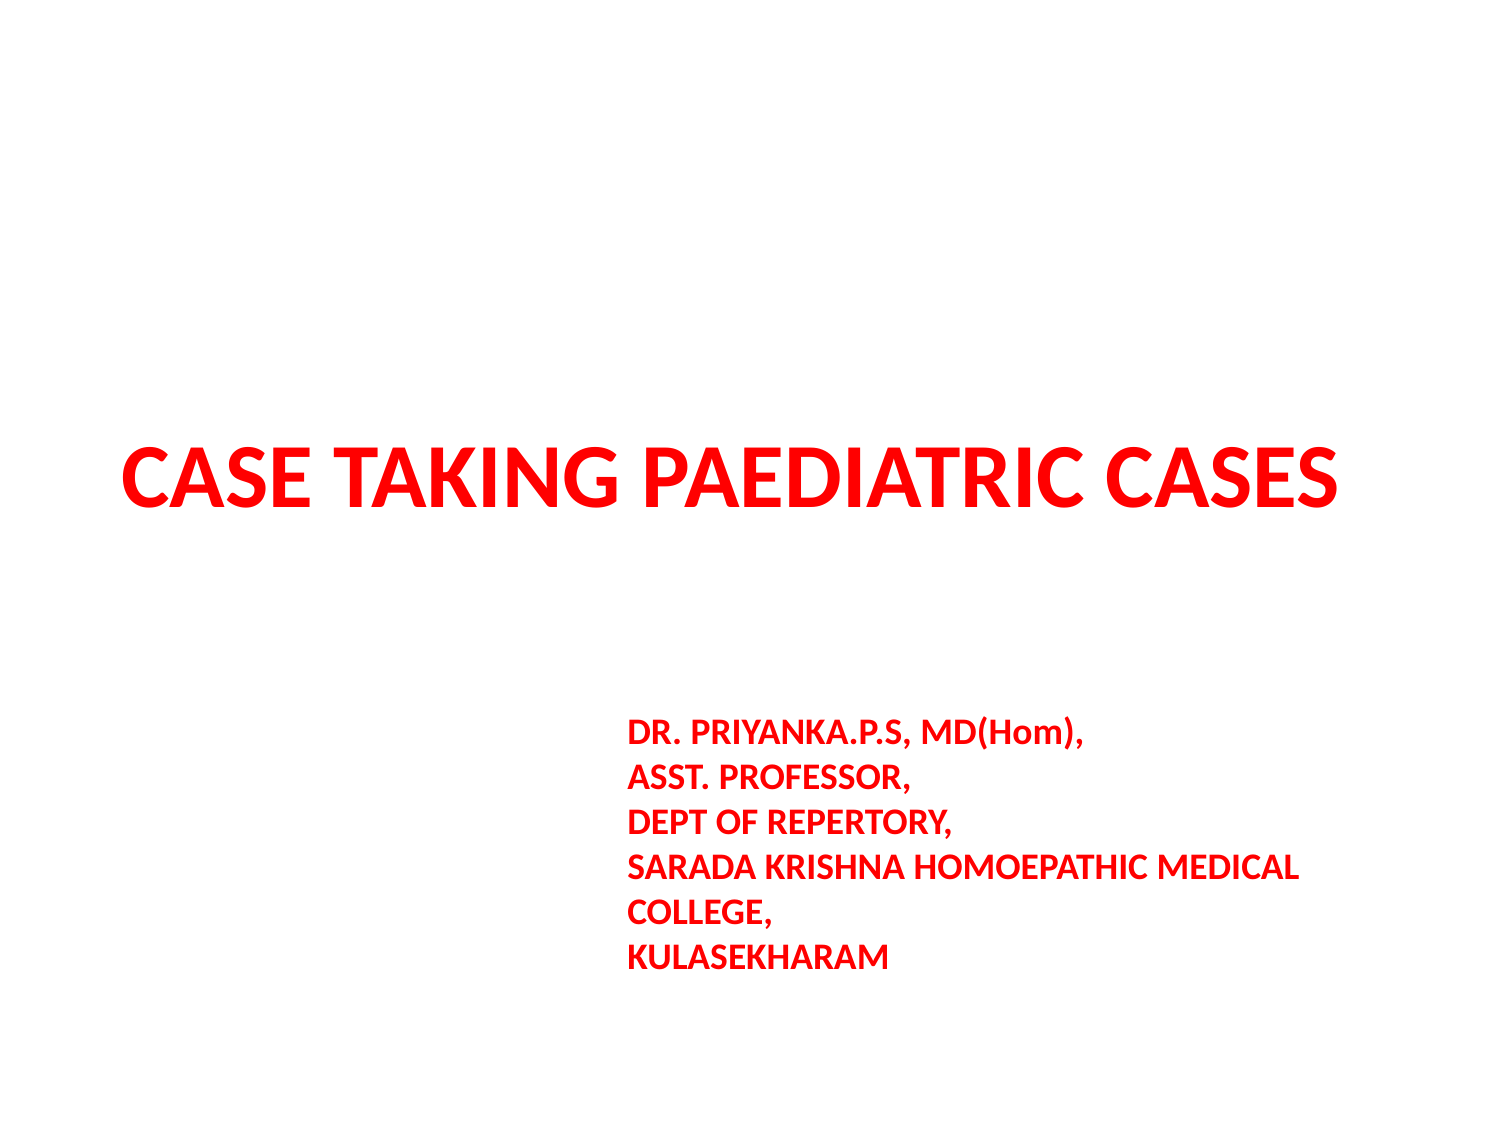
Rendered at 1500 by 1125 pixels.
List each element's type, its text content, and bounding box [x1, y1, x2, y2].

text_box DR. PRIYANKA.P.S, MD(Hom), ASST. PROFESSOR, DEPT OF REPERTORY, SARADA KRISHNA HOMOEPATHIC MEDICAL COLLEGE, KULASEKHARAM [612, 699, 1363, 985]
title CASE TAKING PAEDIATRIC CASES [0, 350, 1500, 592]
